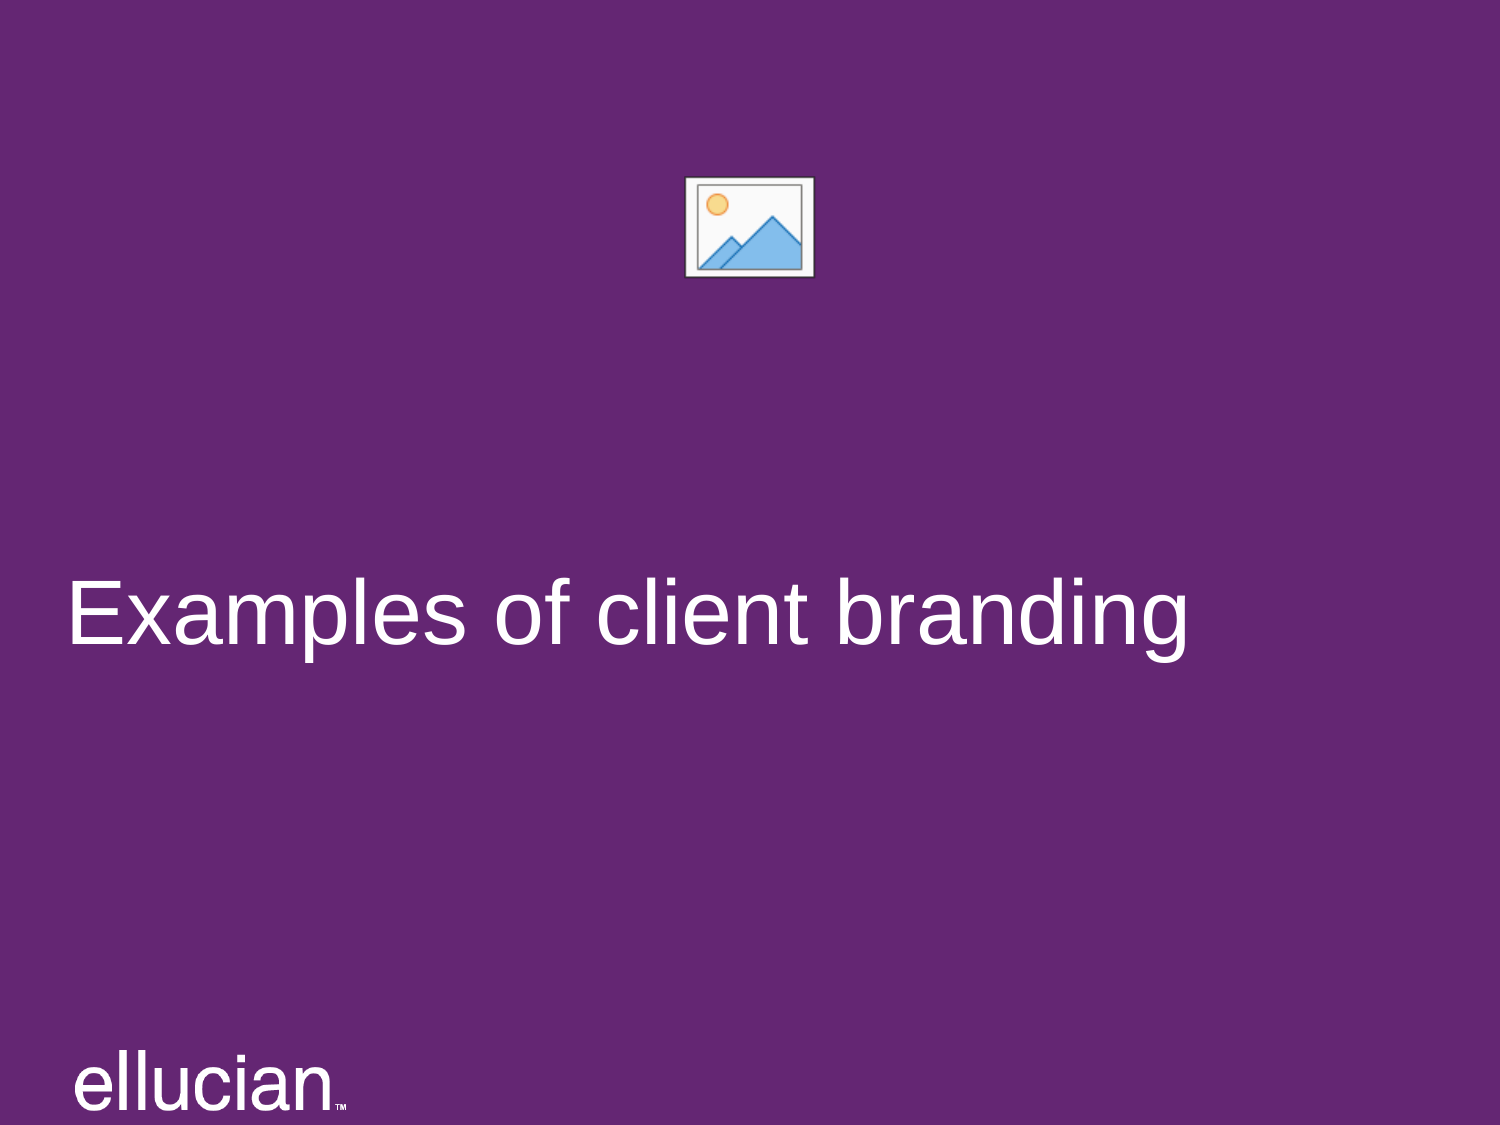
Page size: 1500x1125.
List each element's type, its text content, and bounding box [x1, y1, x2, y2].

title Examples of client branding [65, 496, 1446, 738]
picture [0, 0, 1500, 456]
picture [75, 1050, 346, 1111]
